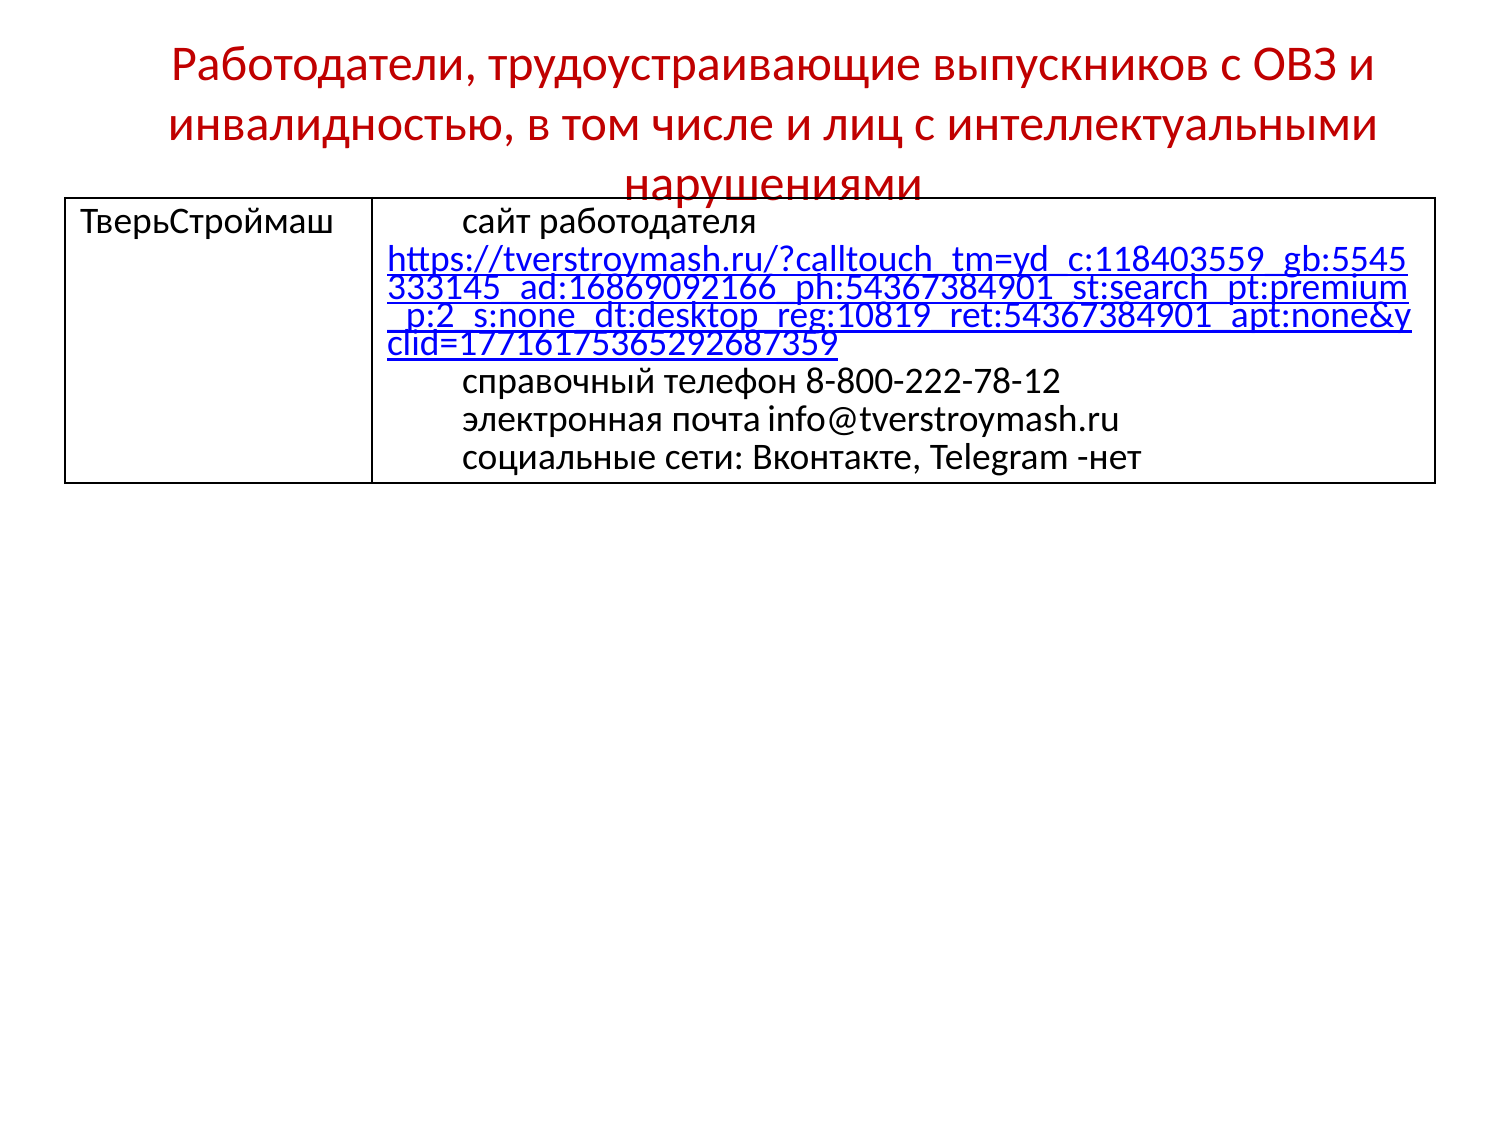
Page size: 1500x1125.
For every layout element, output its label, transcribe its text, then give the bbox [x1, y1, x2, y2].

table_header ТверьСтроймаш [66, 199, 371, 482]
text_box Работодатели, трудоустраивающие выпускников с ОВЗ и инвалидностью, в том числе и лиц с интеллектуальными нарушениями [46, 23, 1500, 609]
table_header сайт работодателя https://tverstroymash.ru/?calltouch_tm=yd_c:118403559_gb:5545333145_ad:16869092166_ph:54367384901_st:search_pt:premium_p:2_s:none_dt:desktop_reg:10819_ret:54367384901_apt:none&yclid=17716175365292687359 справочный телефон 8-800-222-78-12 электронная почта info@tverstroymash.ru социальные сети: Вконтакте, Telegram -нет [373, 199, 1434, 482]
